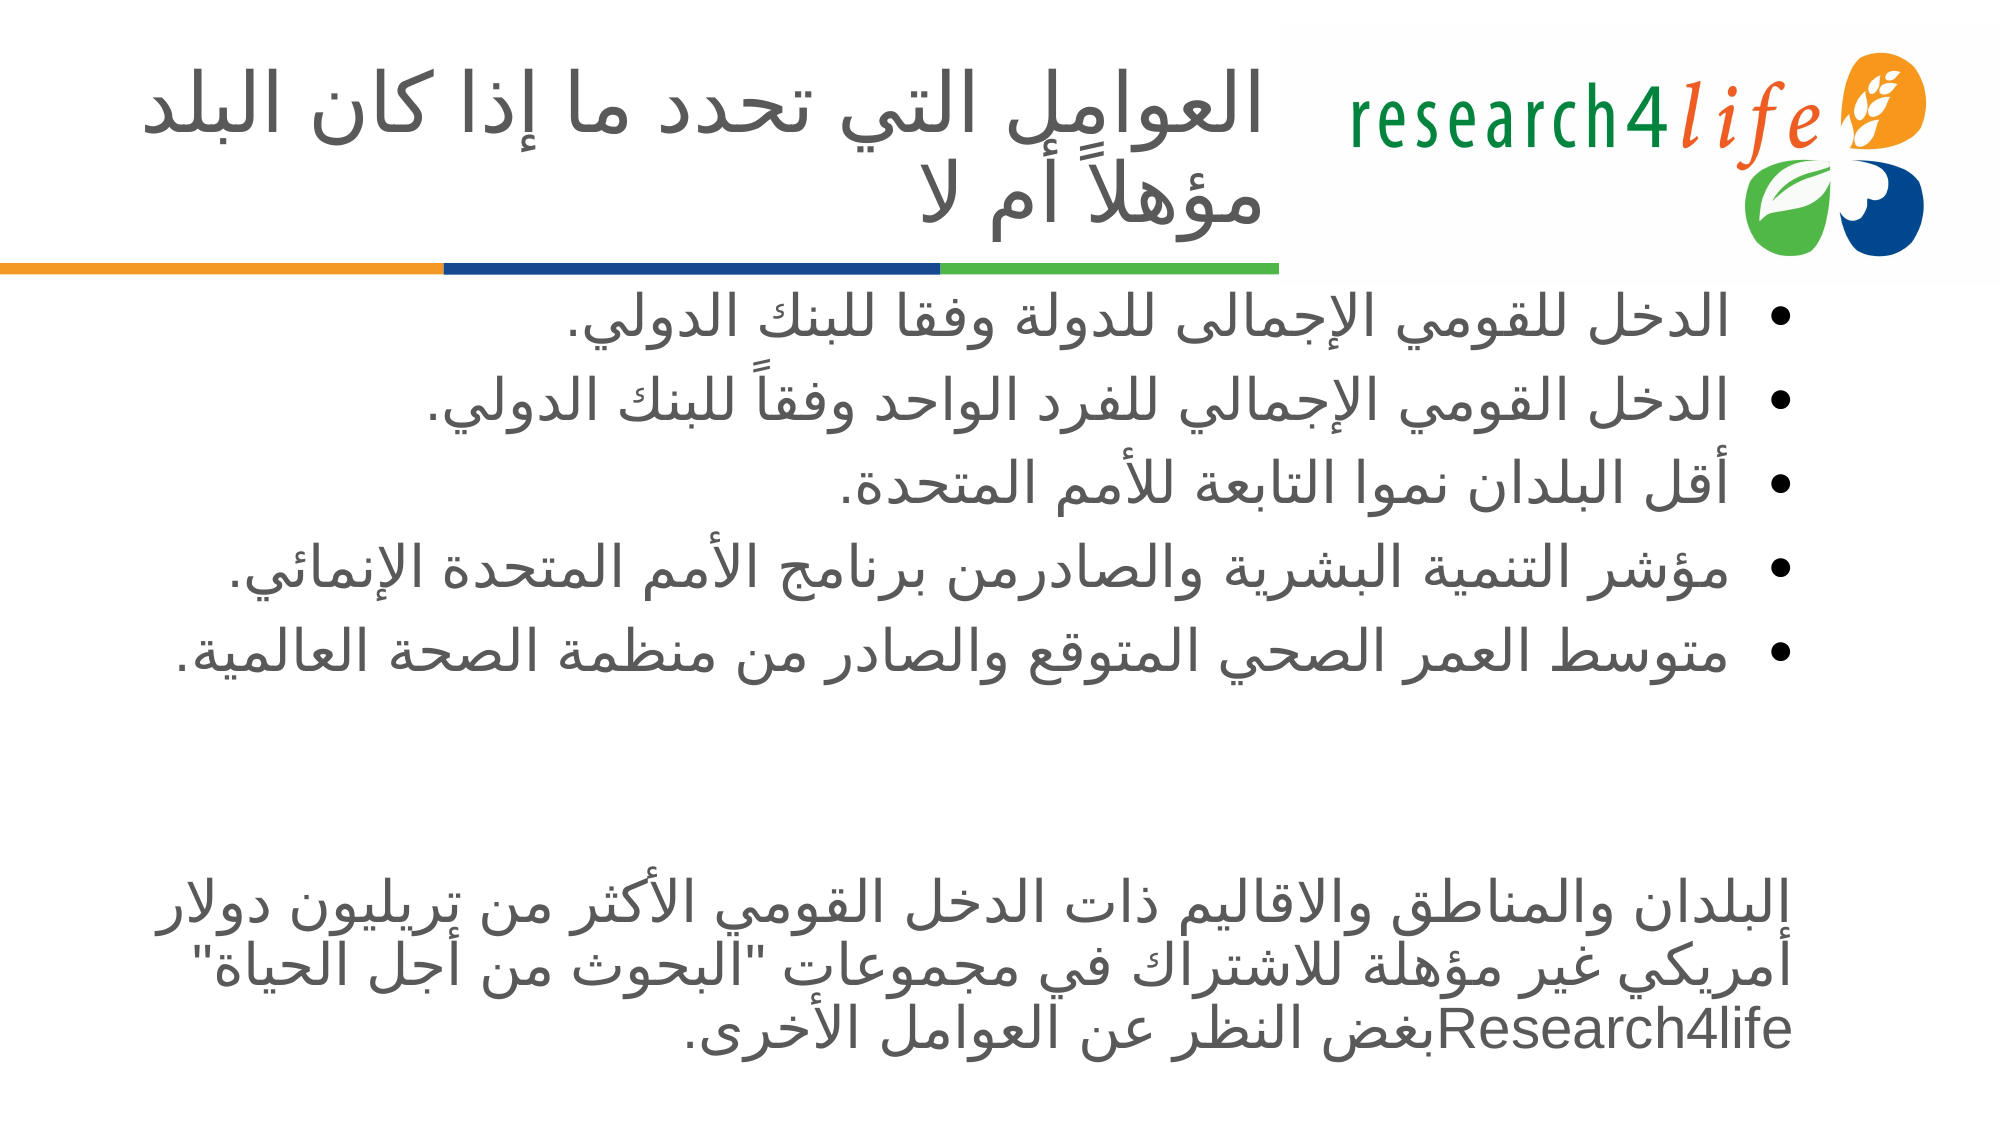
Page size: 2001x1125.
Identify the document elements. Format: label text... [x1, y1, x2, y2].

list الدخل للقومي الإجمالى للدولة وفقا للبنك الدولي. الدخل القومي الإجمالي للفرد الواحد وفقاً للبنك الدولي. أقل البلدان نموا التابعة للأمم المتحدة. مؤشر التنمية البشرية والصادرمن برنامج الأمم المتحدة الإنمائي. متوسط العمر الصحي المتوقع والصادر من منظمة الصحة العالمية. البلدان والمناطق والاقاليم ذات الدخل القومي الأكثر من تريليون دولار أمريكي غير مؤهلة للاشتراك في مجموعات "البحوث من أجل الحياة" Research4lifeبغض النظر عن العوامل الأخرى. [111, 278, 1822, 1086]
title العوامل التي تحدد ما إذا كان البلد مؤهلاً أم لا [0, 62, 1283, 240]
picture [1279, 22, 2000, 285]
